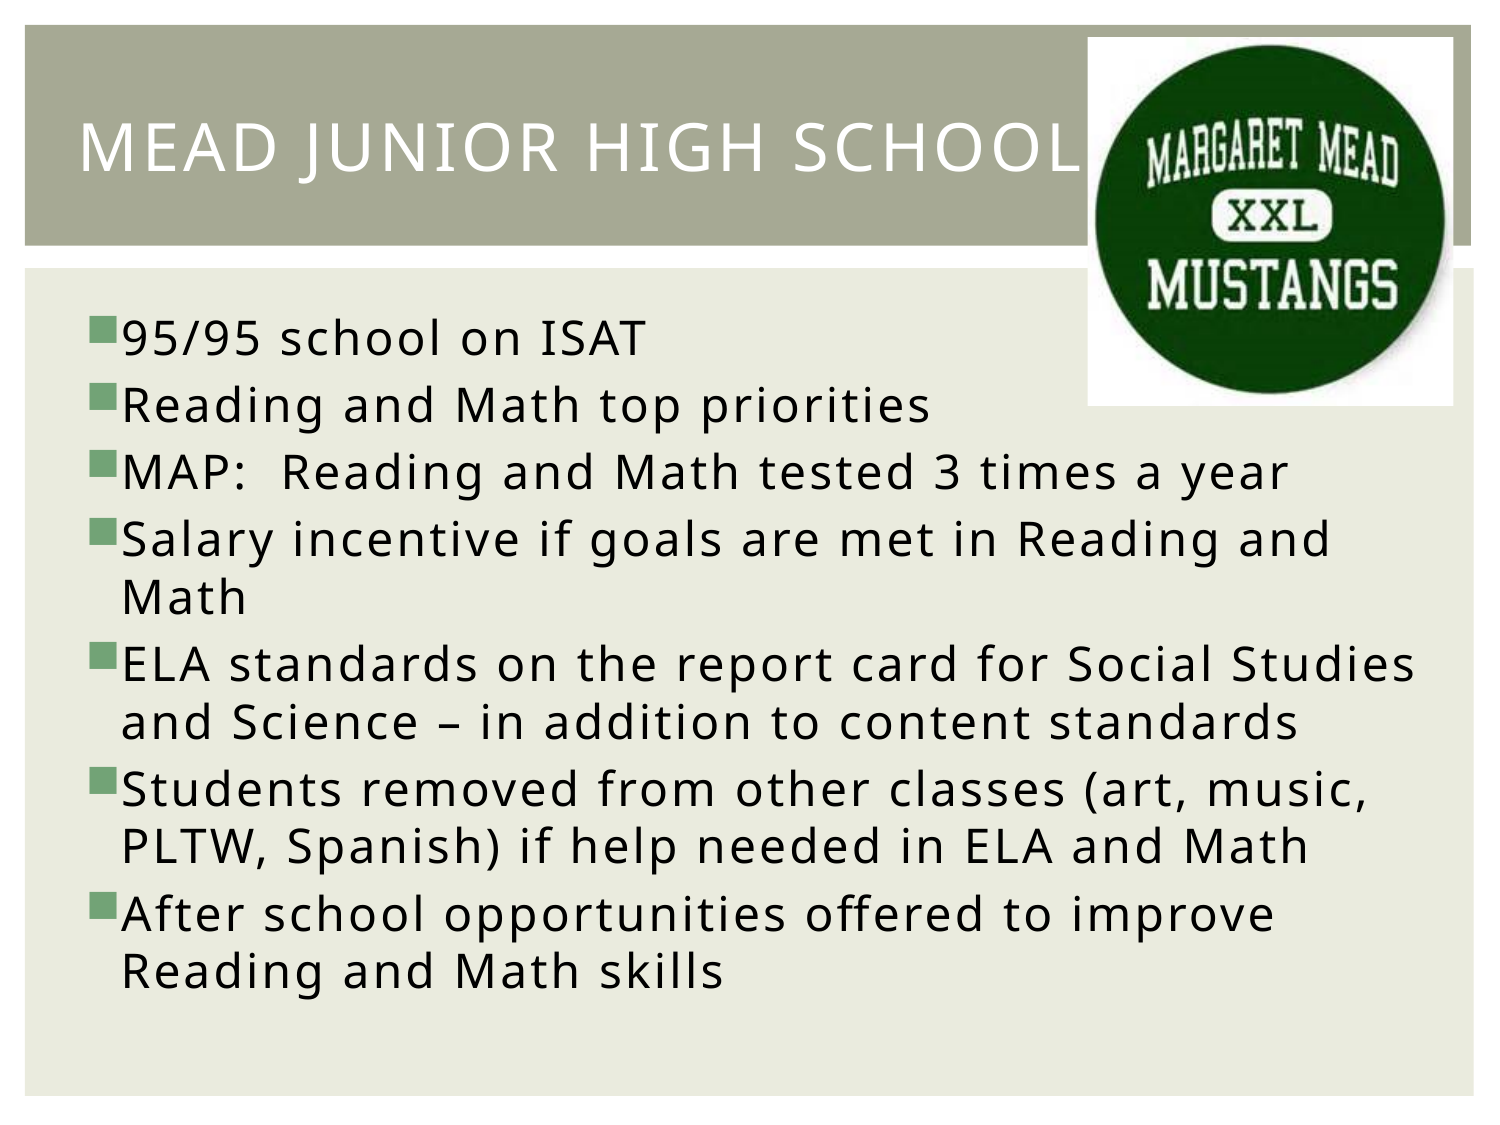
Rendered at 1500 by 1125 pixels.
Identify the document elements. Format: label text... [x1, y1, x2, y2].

list 95/95 school on ISAT Reading and Math top priorities MAP: Reading and Math tested 3 times a year Salary incentive if goals are met in Reading and Math ELA standards on the report card for Social Studies and Science – in addition to content standards Students removed from other classes (art, music, PLTW, Spanish) if help needed in ELA and Math After school opportunities offered to improve Reading and Math skills [62, 299, 1442, 1038]
picture [1087, 37, 1454, 406]
title Mead junior high school [62, 58, 1082, 232]
